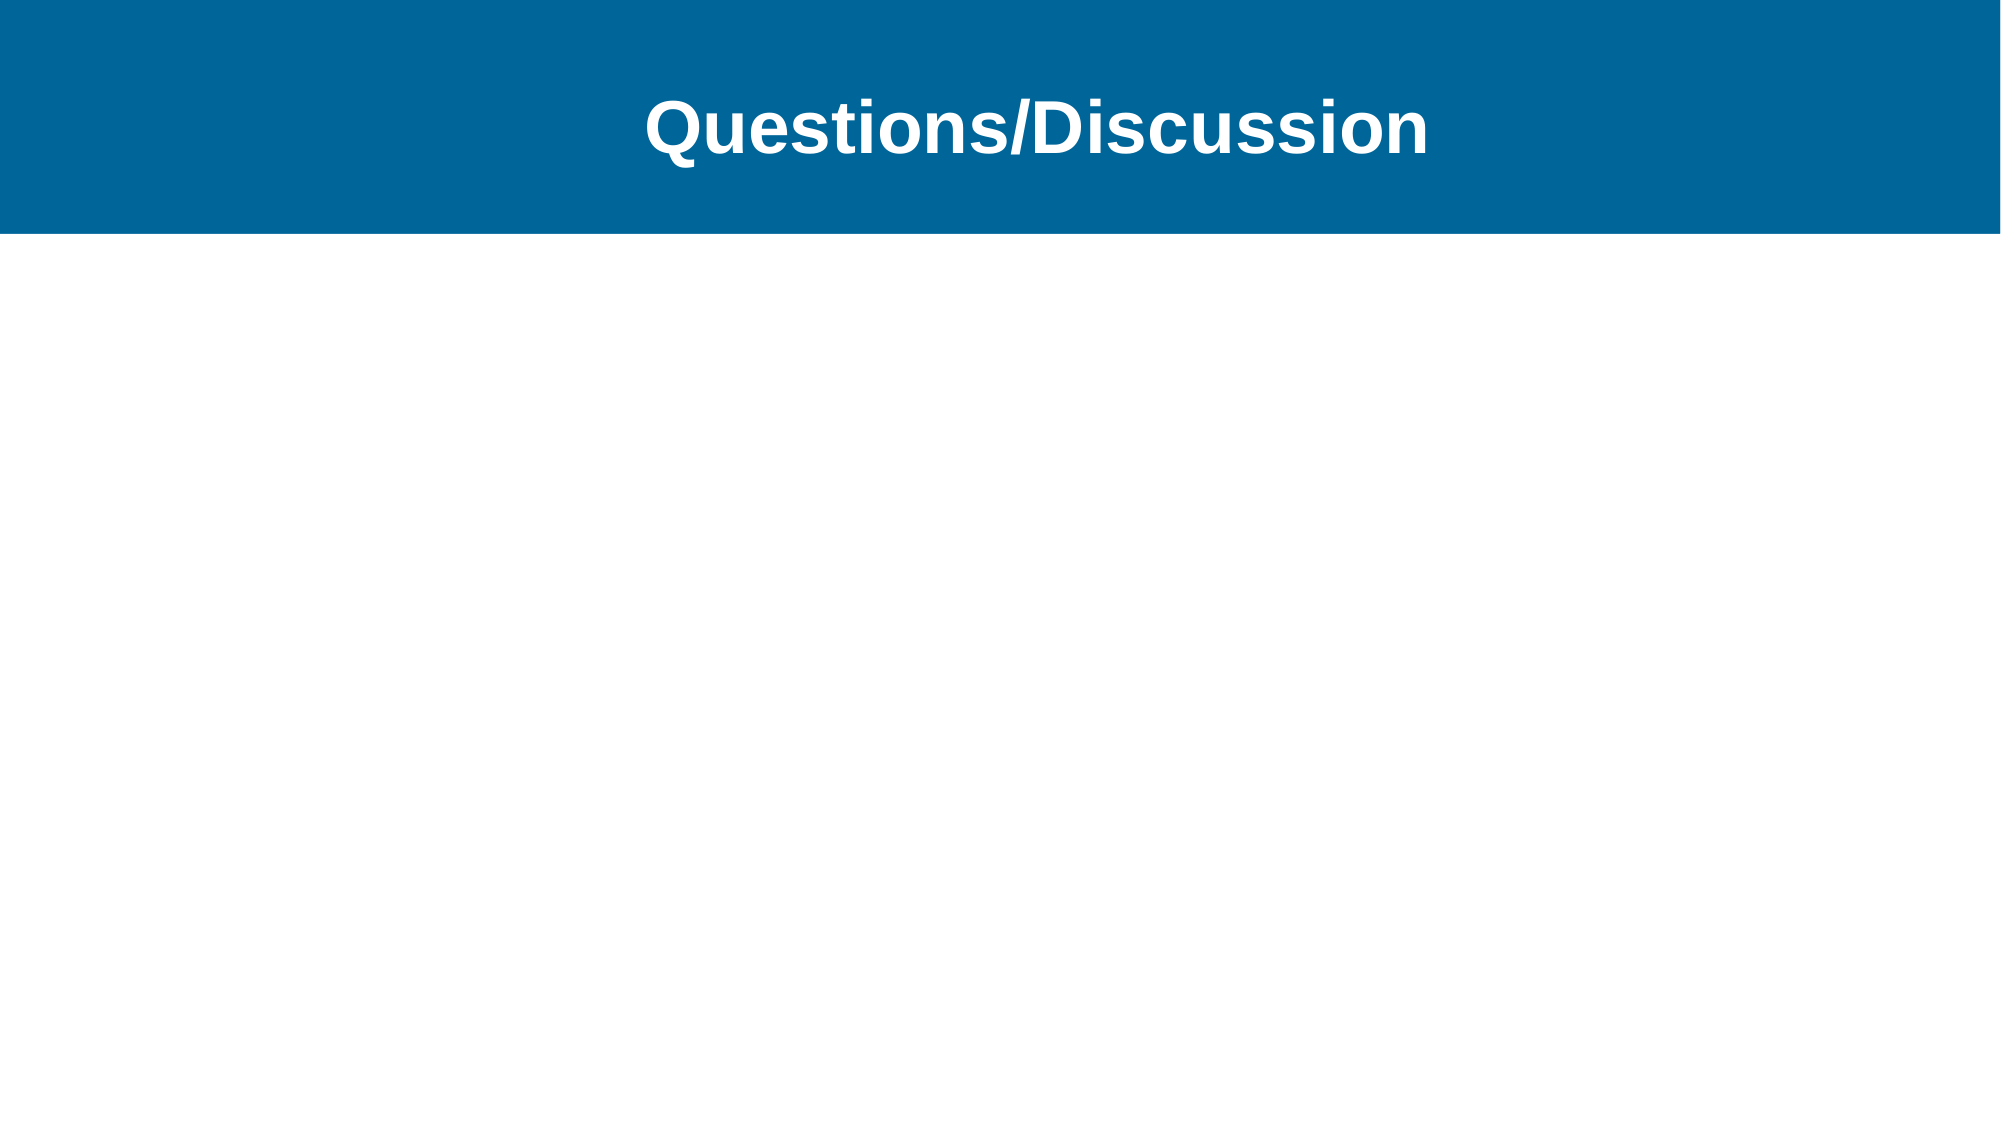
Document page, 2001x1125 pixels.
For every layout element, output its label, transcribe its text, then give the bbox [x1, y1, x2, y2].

title Questions/Discussion [137, 32, 1938, 215]
